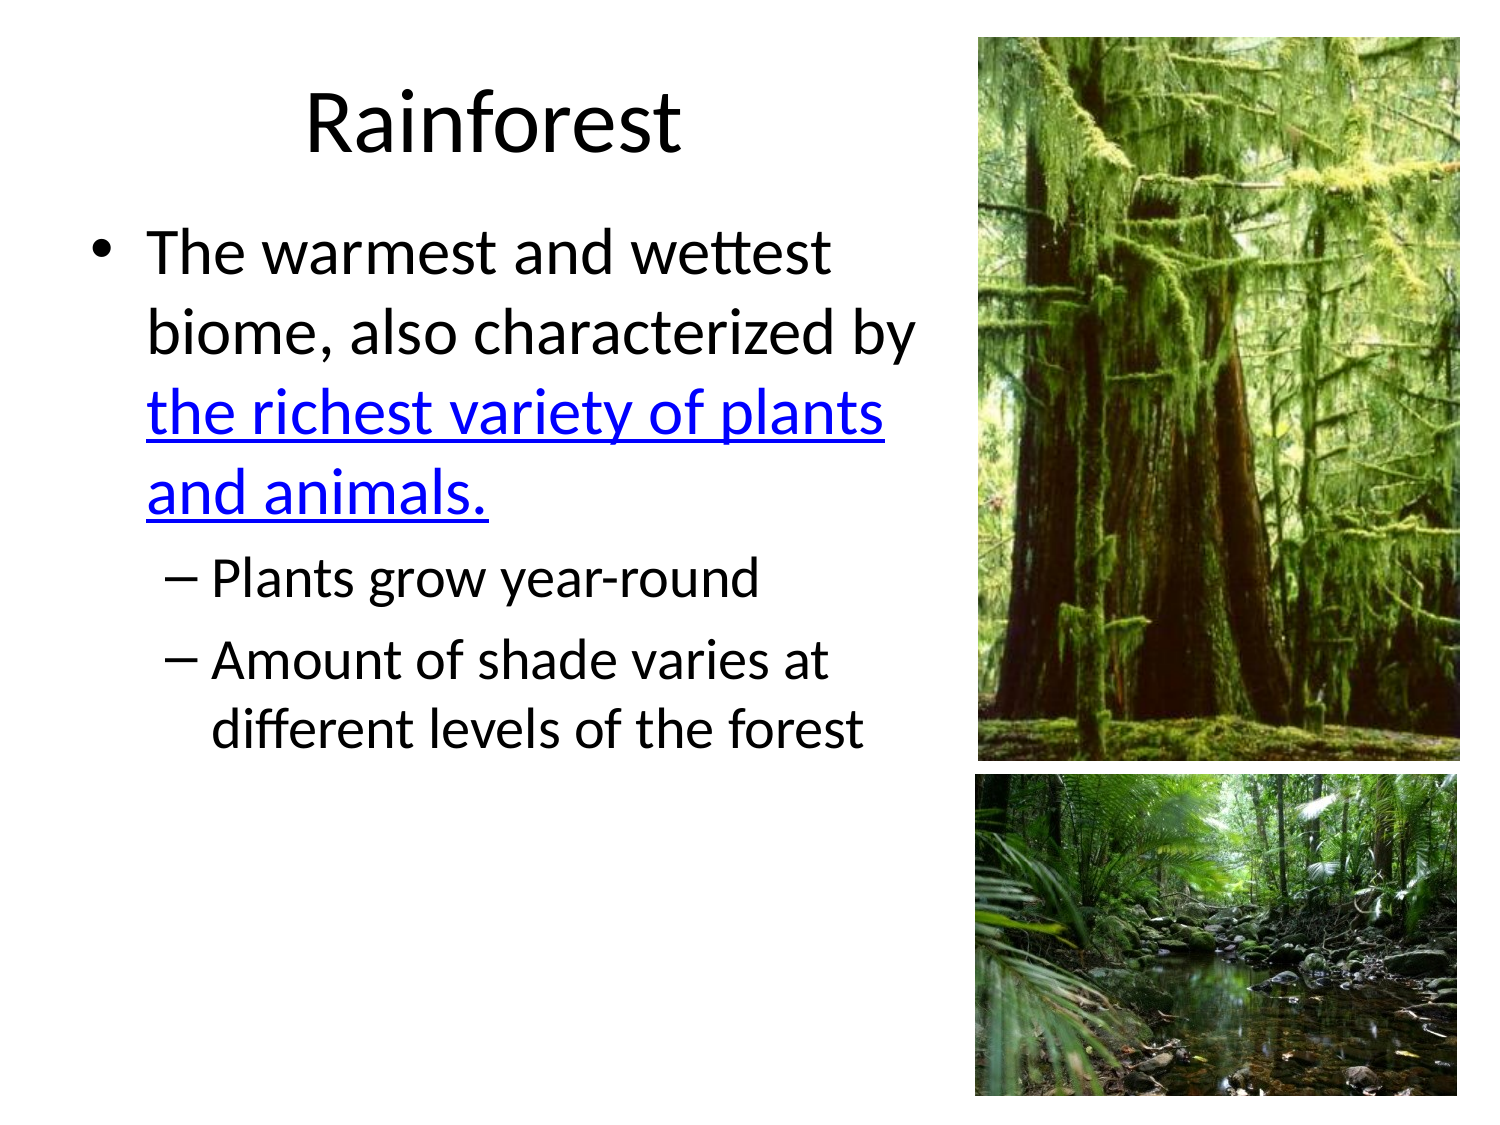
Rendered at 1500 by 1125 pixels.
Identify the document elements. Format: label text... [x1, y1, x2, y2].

picture [977, 37, 1460, 762]
picture [975, 774, 1458, 1096]
title Rainforest [75, 45, 913, 188]
list The warmest and wettest biome, also characterized by the richest variety of plants and animals. Plants grow year-round Amount of shade varies at different levels of the forest [75, 200, 938, 1005]
